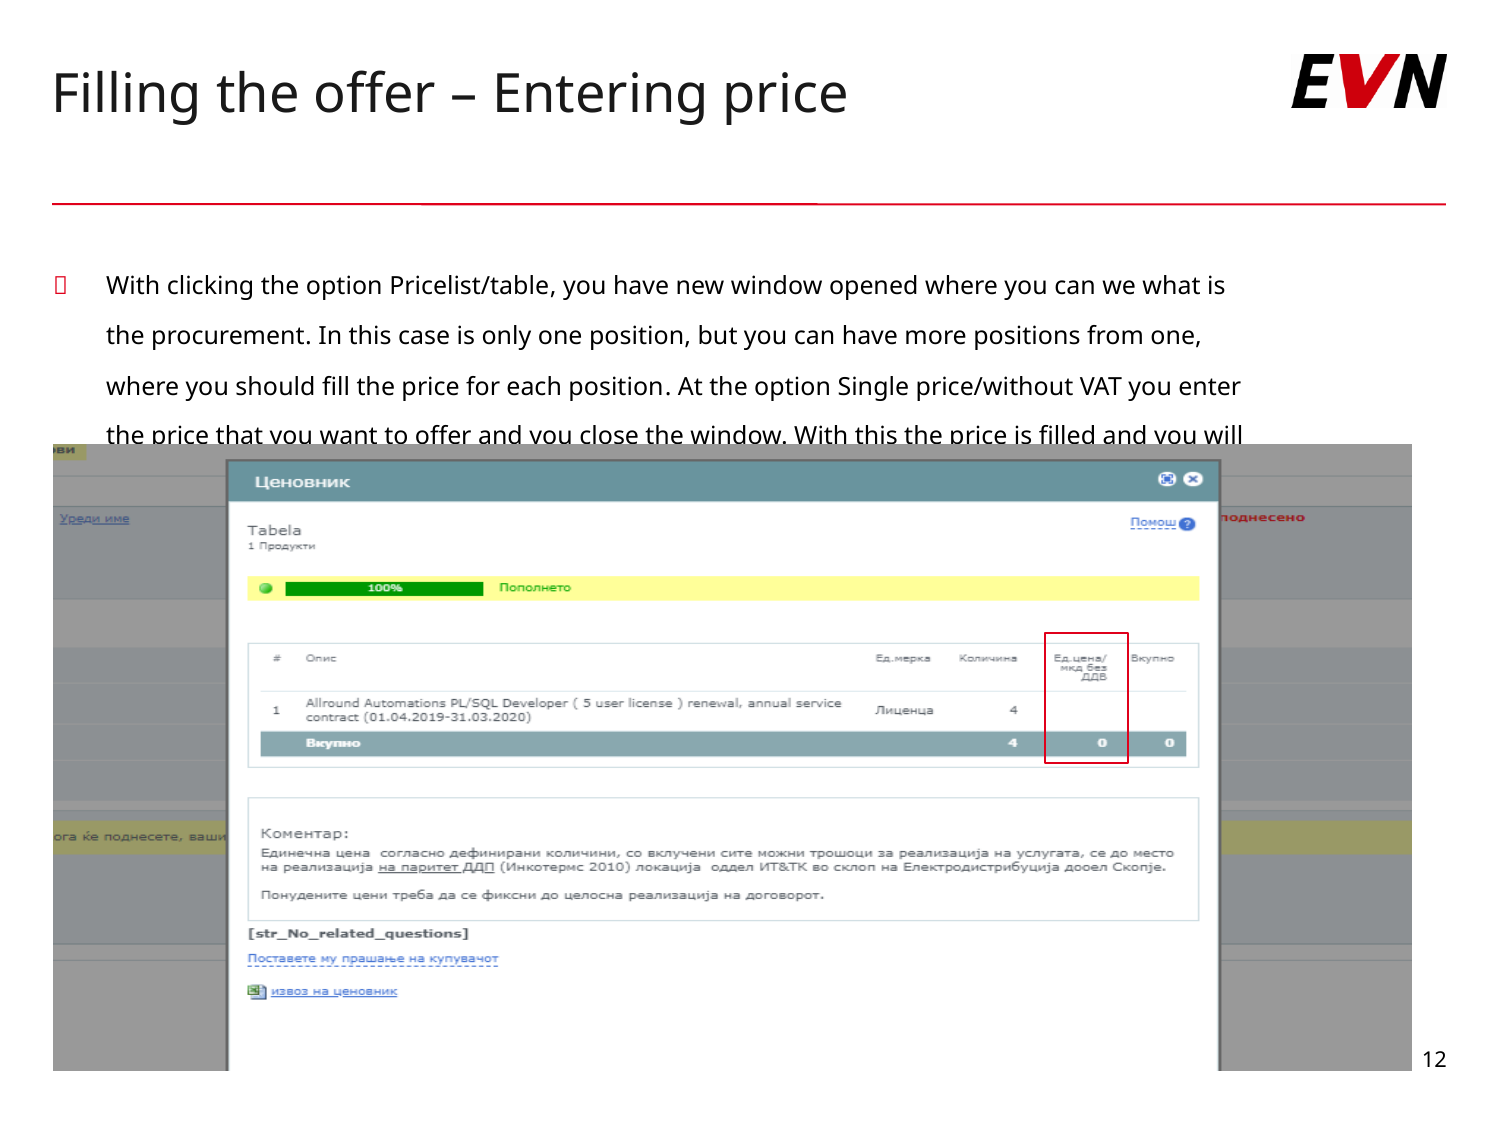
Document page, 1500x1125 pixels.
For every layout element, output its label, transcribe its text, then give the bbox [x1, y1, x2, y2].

list With clicking the option Pricelist/table, you have new window opened where you can we what is the procurement. In this case is only one position, but you can have more positions from one, where you should fill the price for each position. At the option Single price/without VAT you enter the price that you want to offer and you close the window. With this the price is filled and you will get “green’’ color and “filled”. Change picture [53, 249, 1270, 442]
picture [1291, 54, 1447, 108]
title Filling the offer – Entering price [51, 60, 1211, 191]
picture [52, 444, 1412, 1071]
slide_number 12 [1413, 1047, 1447, 1077]
